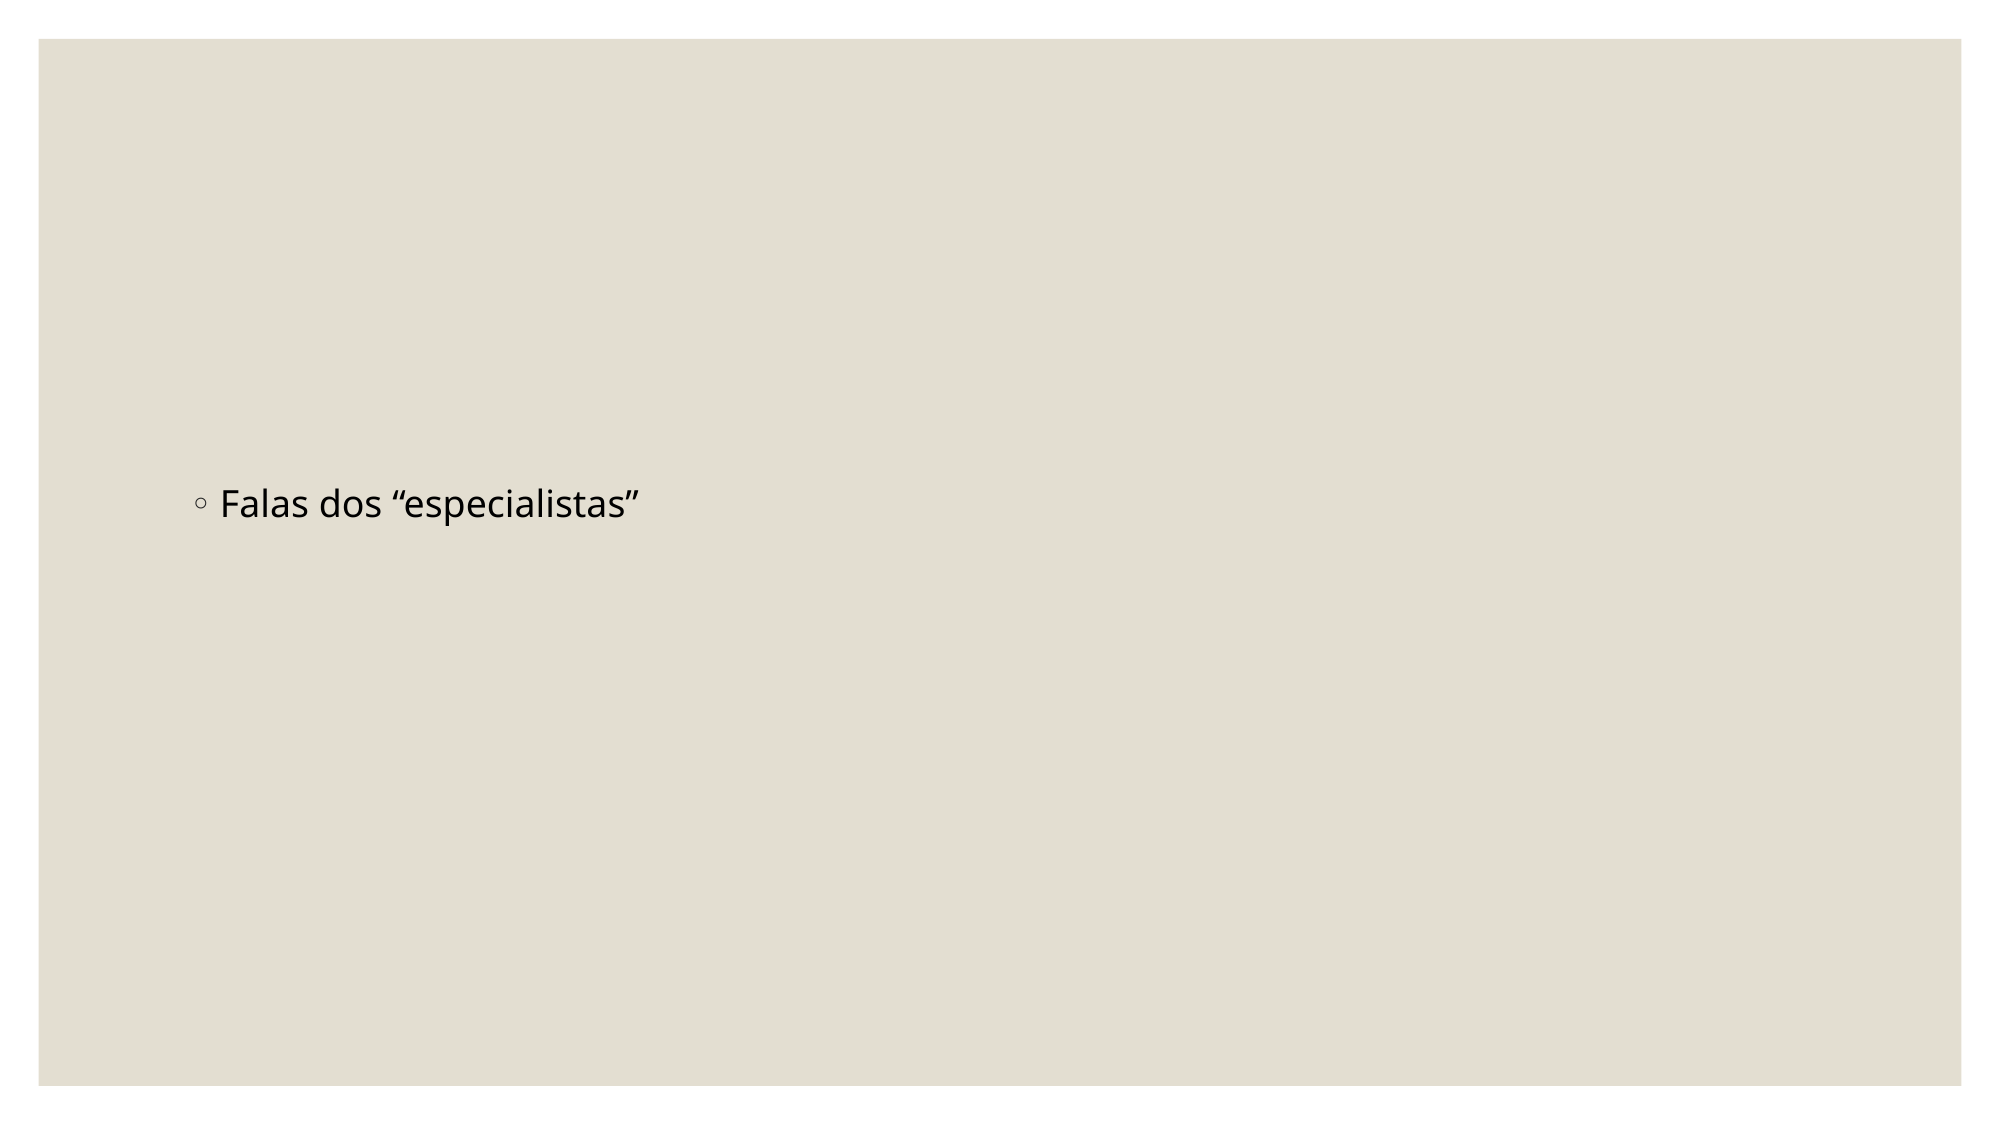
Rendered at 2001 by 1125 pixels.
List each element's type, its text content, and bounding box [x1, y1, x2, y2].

list Falas dos “especialistas” [174, 345, 1825, 990]
